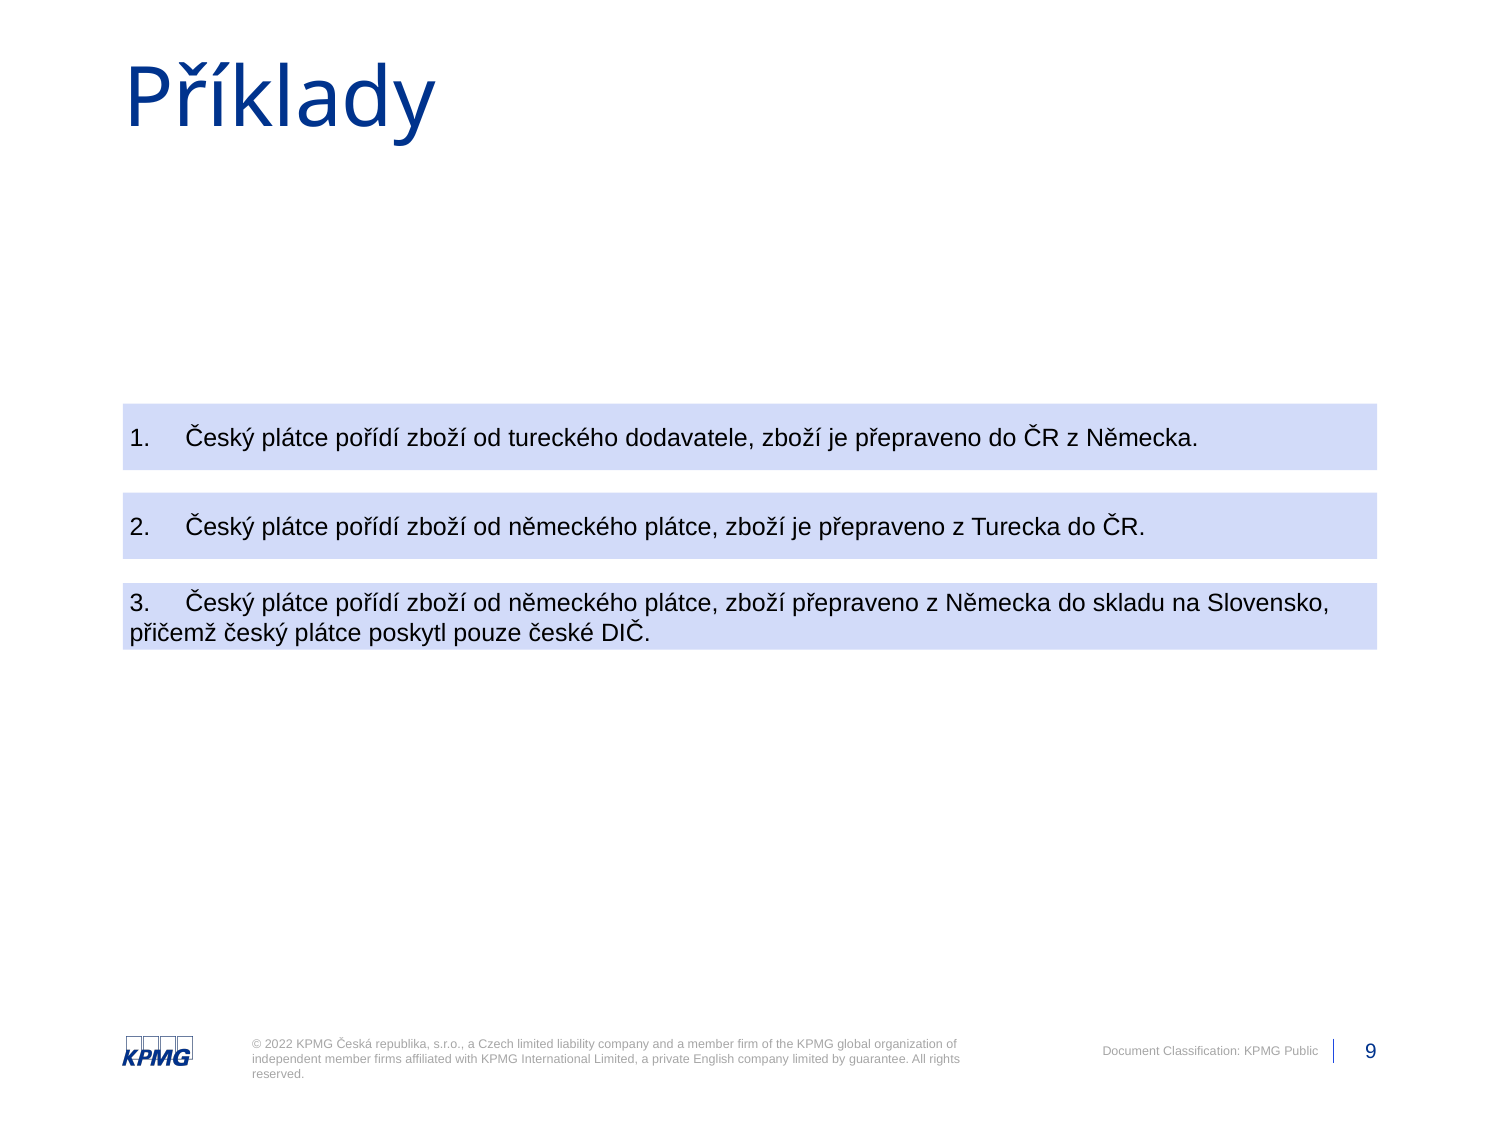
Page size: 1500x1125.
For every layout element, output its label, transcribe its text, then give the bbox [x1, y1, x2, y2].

picture [122, 1036, 193, 1066]
text_box 1. Český plátce pořídí zboží od tureckého dodavatele, zboží je přepraveno do ČR z Německa. [122, 403, 1378, 471]
text_box 3. Český plátce pořídí zboží od německého plátce, zboží přepraveno z Německa do skladu na Slovensko, přičemž český plátce poskytl pouze české DIČ. [122, 582, 1378, 651]
text_box 2. Český plátce pořídí zboží od německého plátce, zboží je přepraveno z Turecka do ČR. [122, 491, 1378, 560]
title Příklady [123, 70, 1377, 156]
